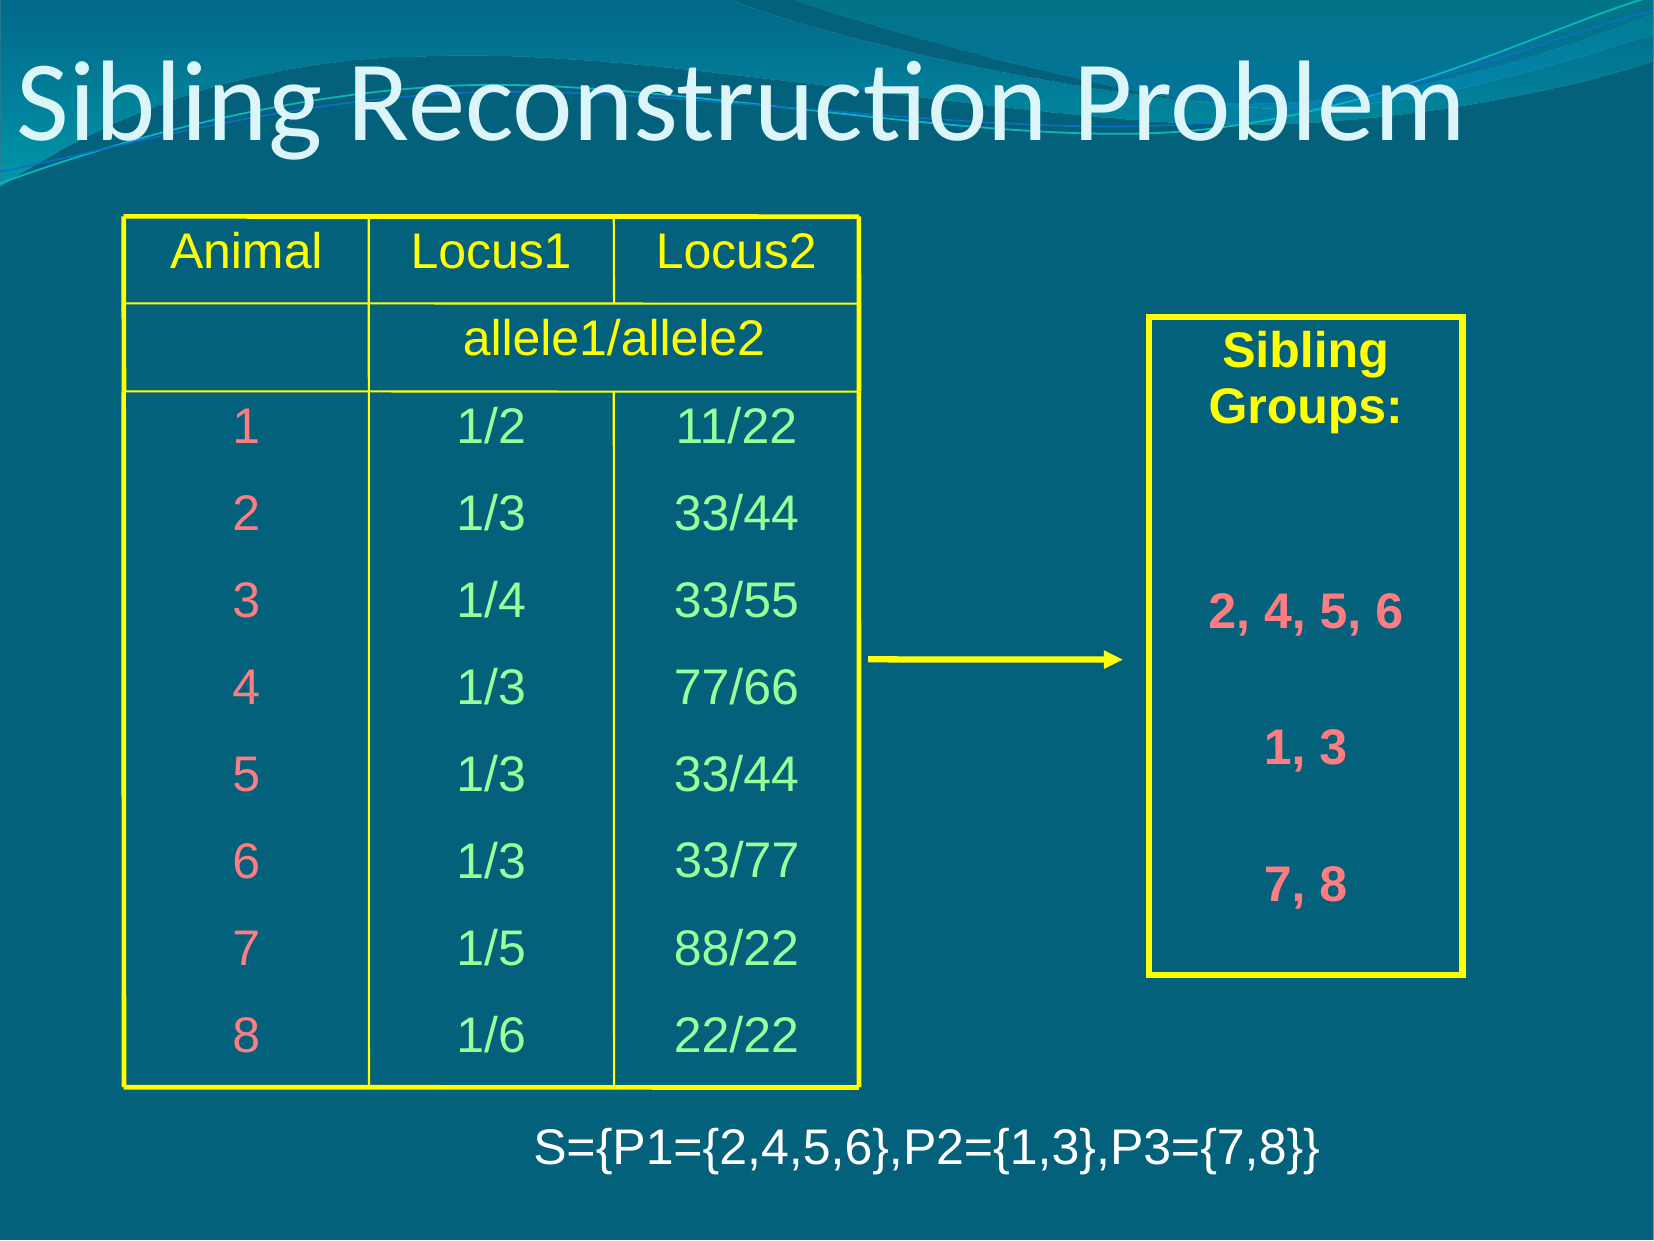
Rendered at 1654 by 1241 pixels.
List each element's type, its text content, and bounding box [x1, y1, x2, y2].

text_box 1/6 [369, 1001, 614, 1087]
text_box 33/77 [614, 825, 860, 913]
text_box 77/66 [614, 652, 858, 740]
text_box 1/3 [369, 479, 613, 566]
text_box allele1/allele2 [369, 304, 859, 391]
text_box Locus1 [369, 217, 614, 303]
text_box 2 [124, 479, 368, 566]
text_box 6 [124, 826, 368, 914]
text_box 4 [124, 652, 368, 740]
text_box 11/22 [614, 392, 858, 479]
text_box 1/4 [369, 566, 613, 652]
text_box [124, 304, 368, 391]
text_box 1 [124, 392, 368, 479]
text_box 1/5 [369, 914, 614, 1001]
text_box 1/3 [369, 740, 613, 826]
text_box Locus2 [614, 217, 858, 303]
text_box 7 [124, 914, 368, 1001]
text_box 1/3 [369, 652, 613, 740]
title Sibling Reconstruction Problem [1, 0, 1491, 208]
text_box 5 [124, 740, 368, 826]
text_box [867, 316, 1463, 975]
text_box S={P1={2,4,5,6},P2={1,3},P3={7,8}} [518, 1107, 1336, 1183]
text_box 22/22 [615, 1001, 859, 1087]
text_box 1/2 [369, 392, 613, 479]
text_box 33/44 [614, 740, 858, 825]
text_box Animal [124, 217, 368, 303]
text_box 1/3 [369, 826, 613, 914]
text_box 88/22 [614, 913, 859, 1001]
text_box 33/55 [614, 566, 858, 652]
text_box 33/44 [614, 479, 858, 566]
text_box 8 [124, 1001, 368, 1087]
text_box 3 [124, 566, 368, 652]
